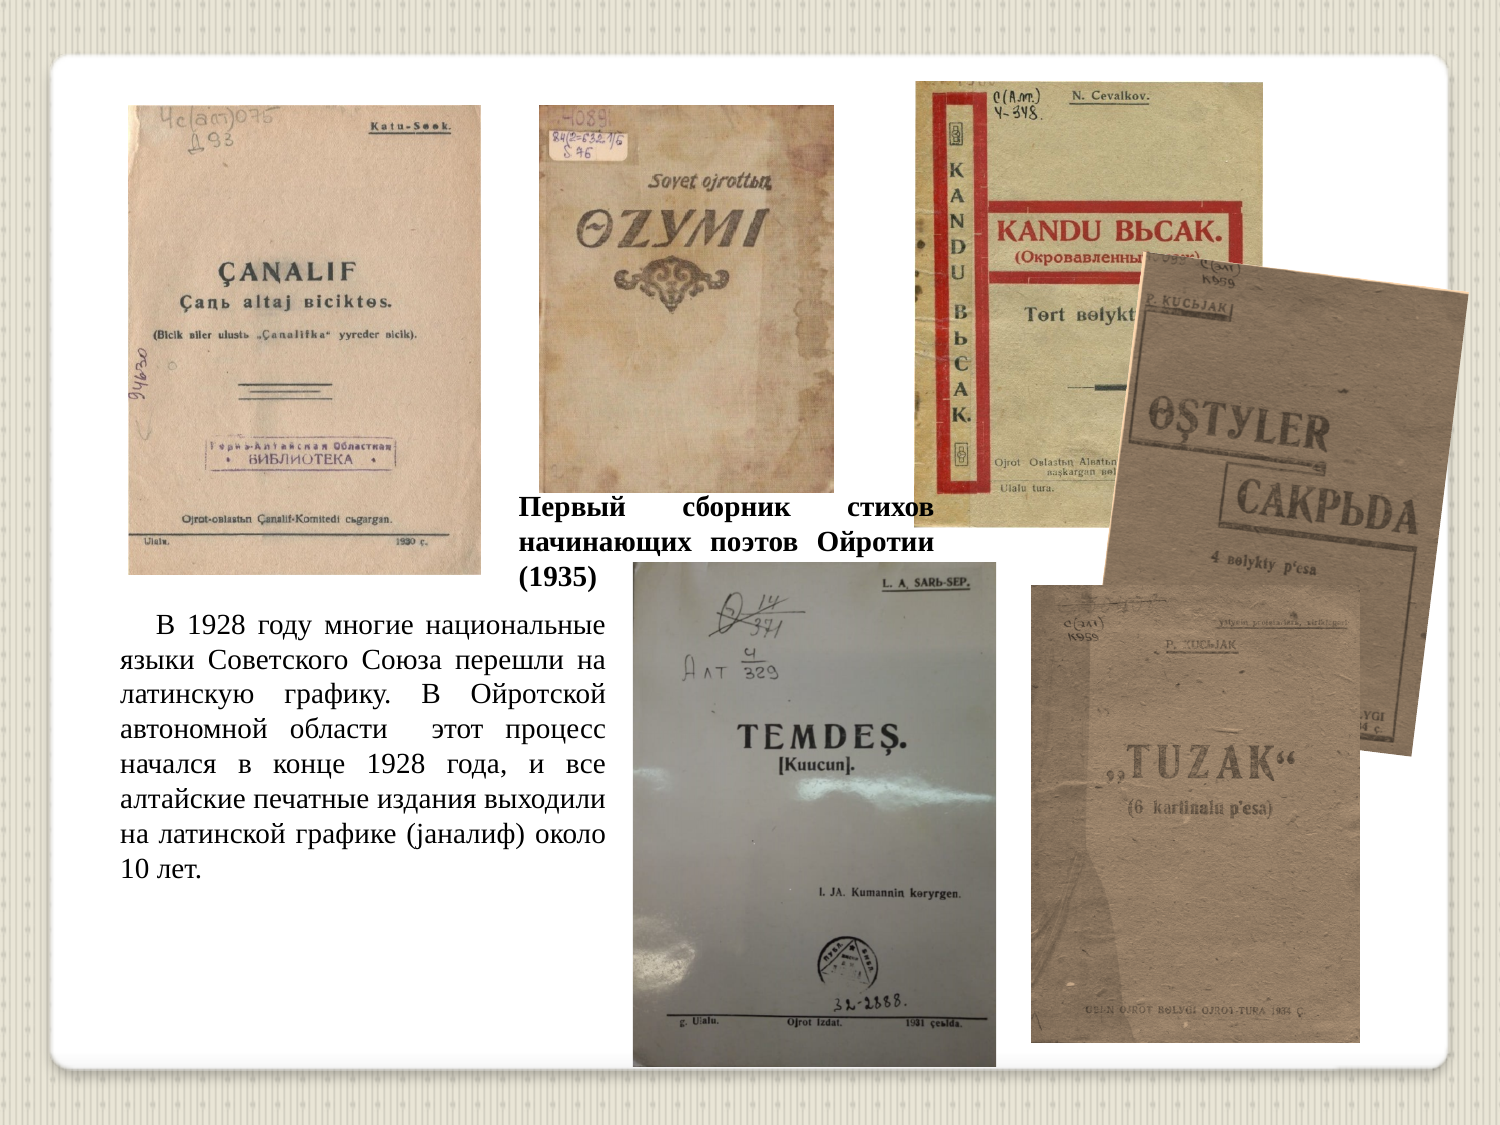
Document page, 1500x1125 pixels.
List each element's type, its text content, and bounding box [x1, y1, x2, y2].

picture [539, 105, 834, 493]
picture [563, 81, 1441, 1067]
text_box Первый сборник стихов начинающих поэтов Ойротии (1935) [503, 480, 950, 601]
text_box В 1928 году многие национальные языки Советского Союза перешли на латинскую графику. В Ойротской автономной области этот процесс начался в конце 1928 года, и все алтайские печатные издания выходили на латинской графике (jаналиф) около 10 лет. [105, 597, 622, 892]
picture [128, 105, 481, 575]
